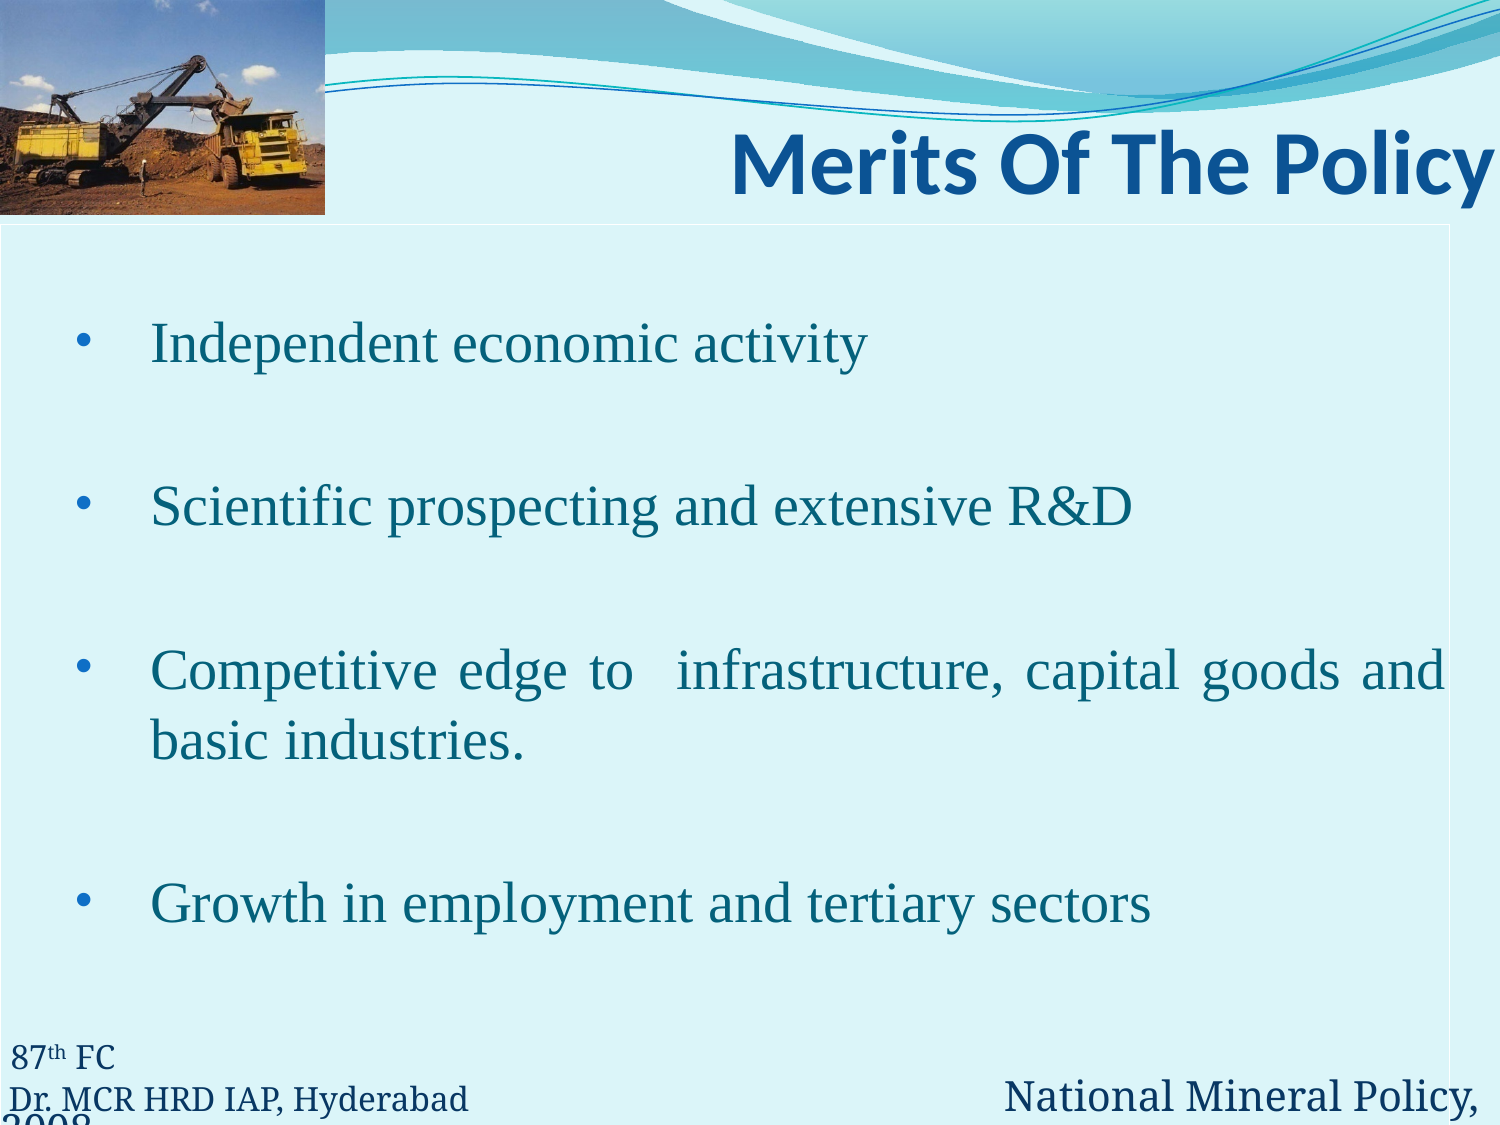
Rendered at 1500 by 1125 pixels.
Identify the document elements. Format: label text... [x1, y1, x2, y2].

title Merits Of The Policy [332, 90, 1500, 213]
text_box 87th FC Dr. MCR HRD IAP, Hyderabad National Mineral Policy, 2008 [0, 1037, 1500, 1125]
picture [0, 0, 326, 215]
subtitle Independent economic activity Scientific prospecting and extensive R&D Competitive edge to infrastructure, capital goods and basic industries. Growth in employment and tertiary sectors [0, 224, 1450, 1037]
